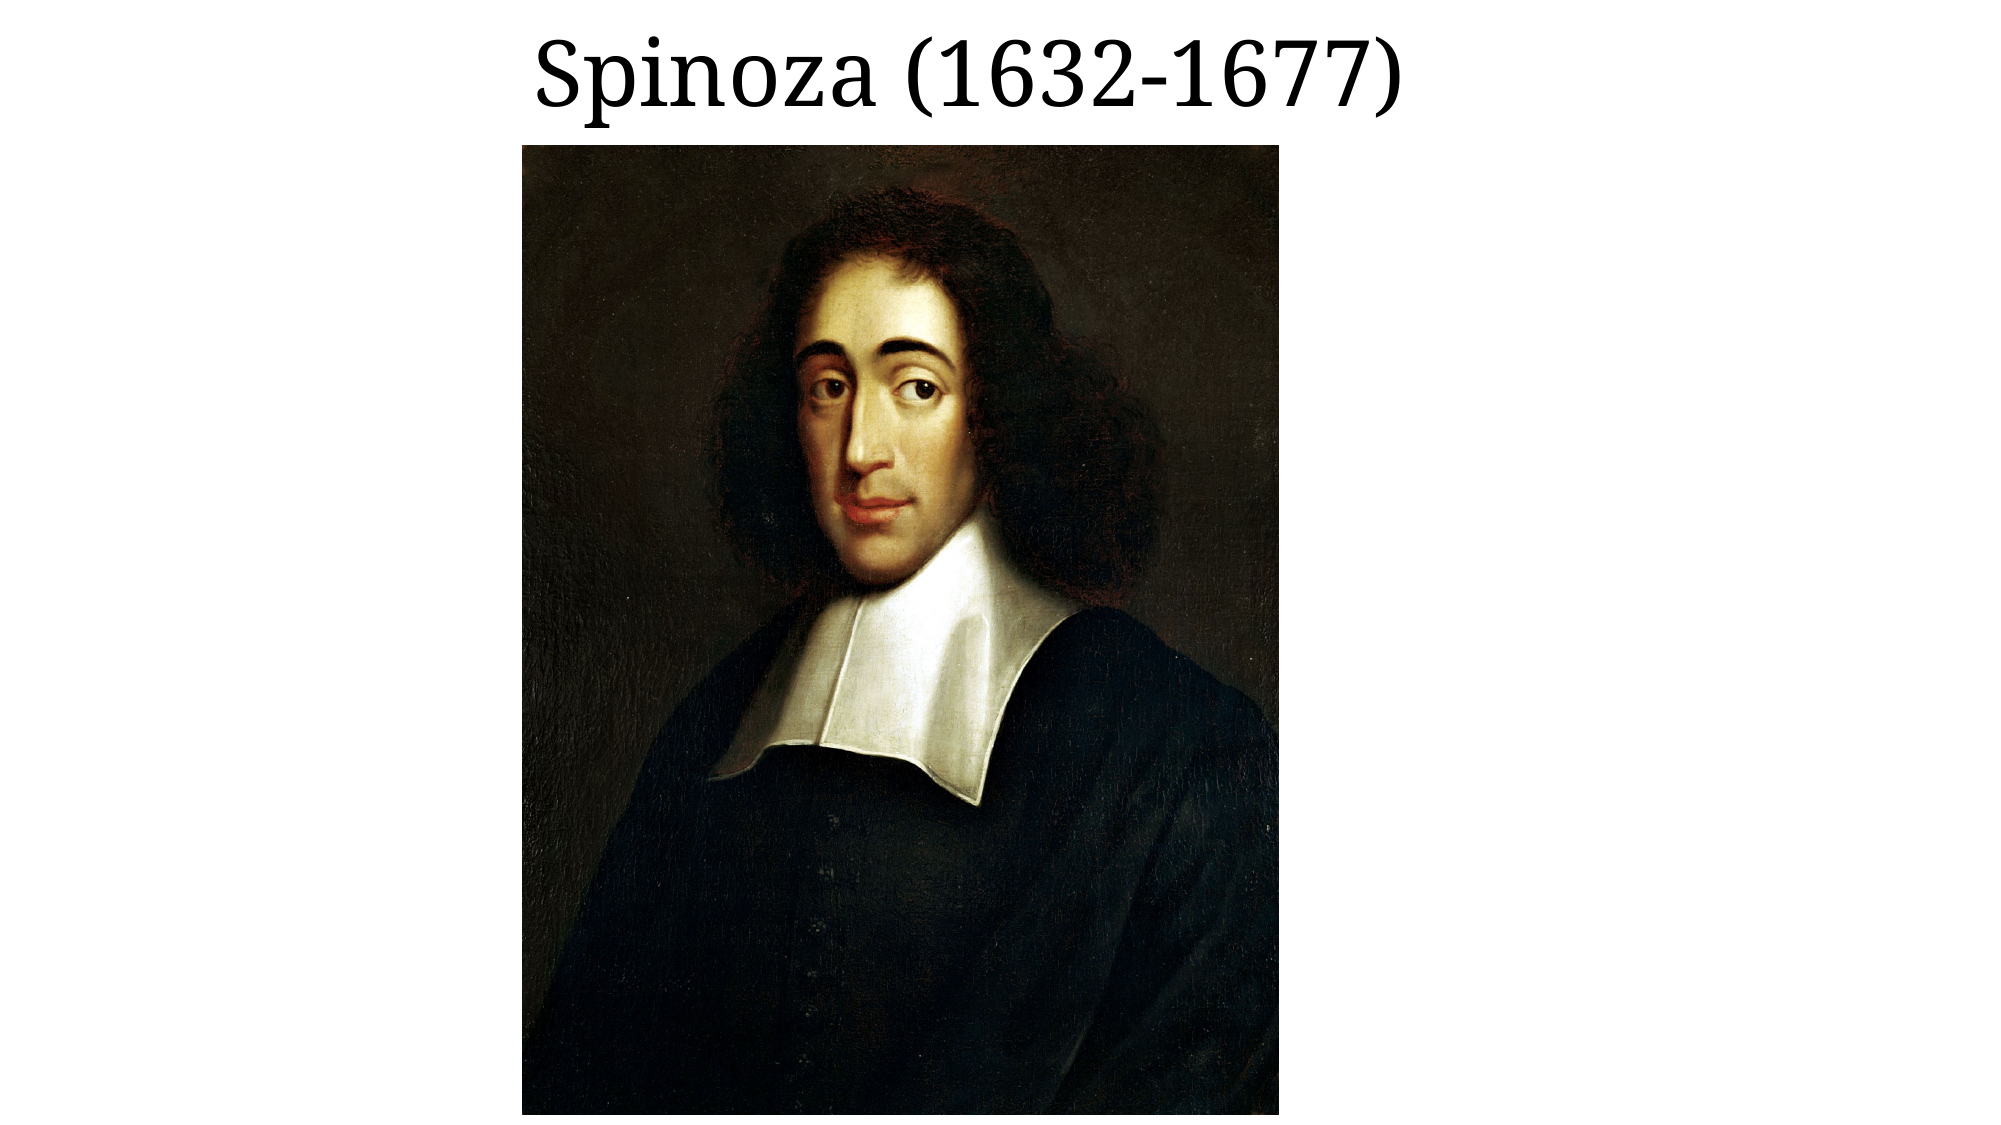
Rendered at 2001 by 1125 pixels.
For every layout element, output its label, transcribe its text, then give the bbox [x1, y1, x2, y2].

picture [522, 145, 1279, 1115]
title Spinoza (1632-1677) [218, 0, 1944, 146]
